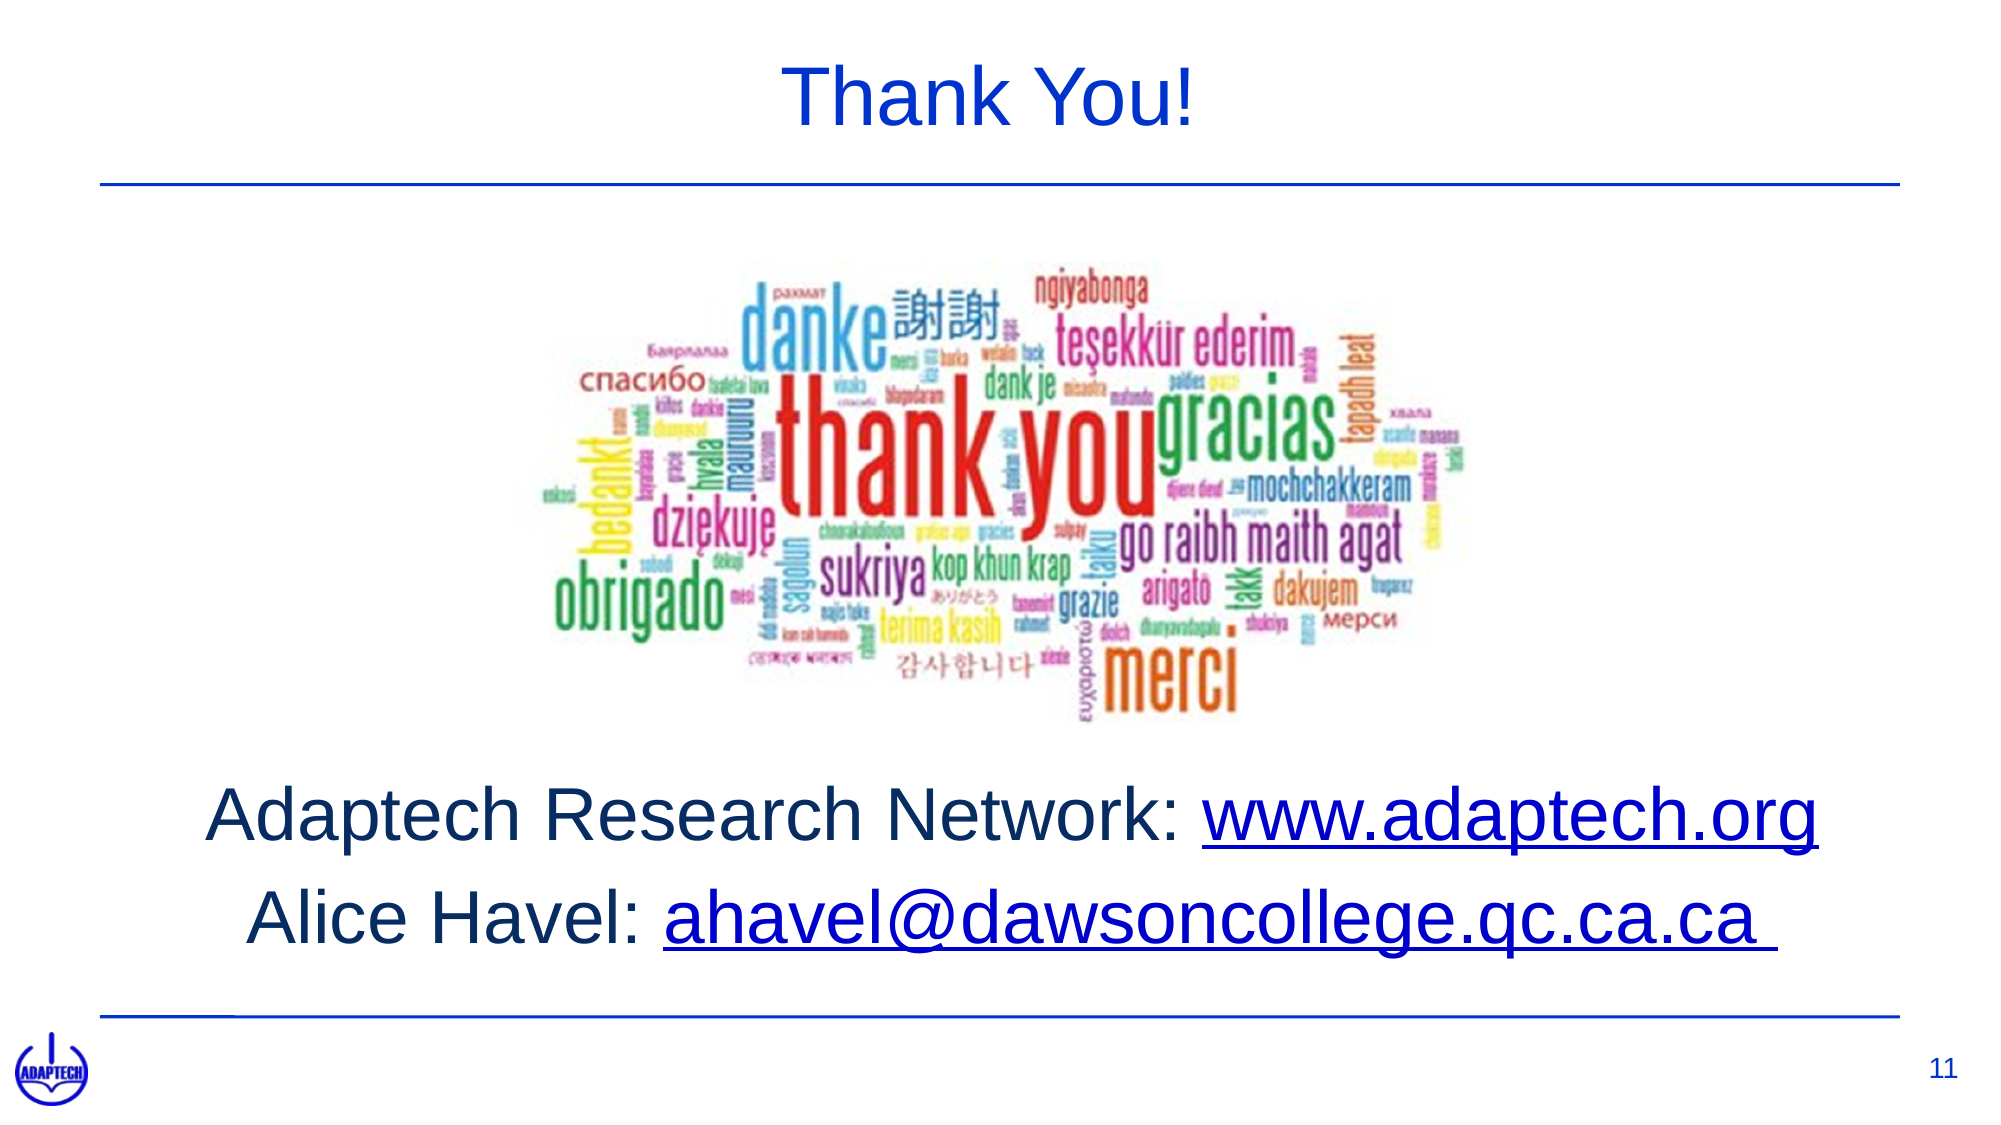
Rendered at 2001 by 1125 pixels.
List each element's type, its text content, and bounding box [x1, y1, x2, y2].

title Thank You! [99, 37, 1900, 150]
list Adaptech Research Network: www.adaptech.org Alice Havel: ahavel@dawsoncollege.qc.ca.ca [99, 208, 1925, 1010]
slide_number 11 [1887, 1042, 2000, 1106]
picture [512, 262, 1488, 728]
picture [15, 1032, 88, 1106]
